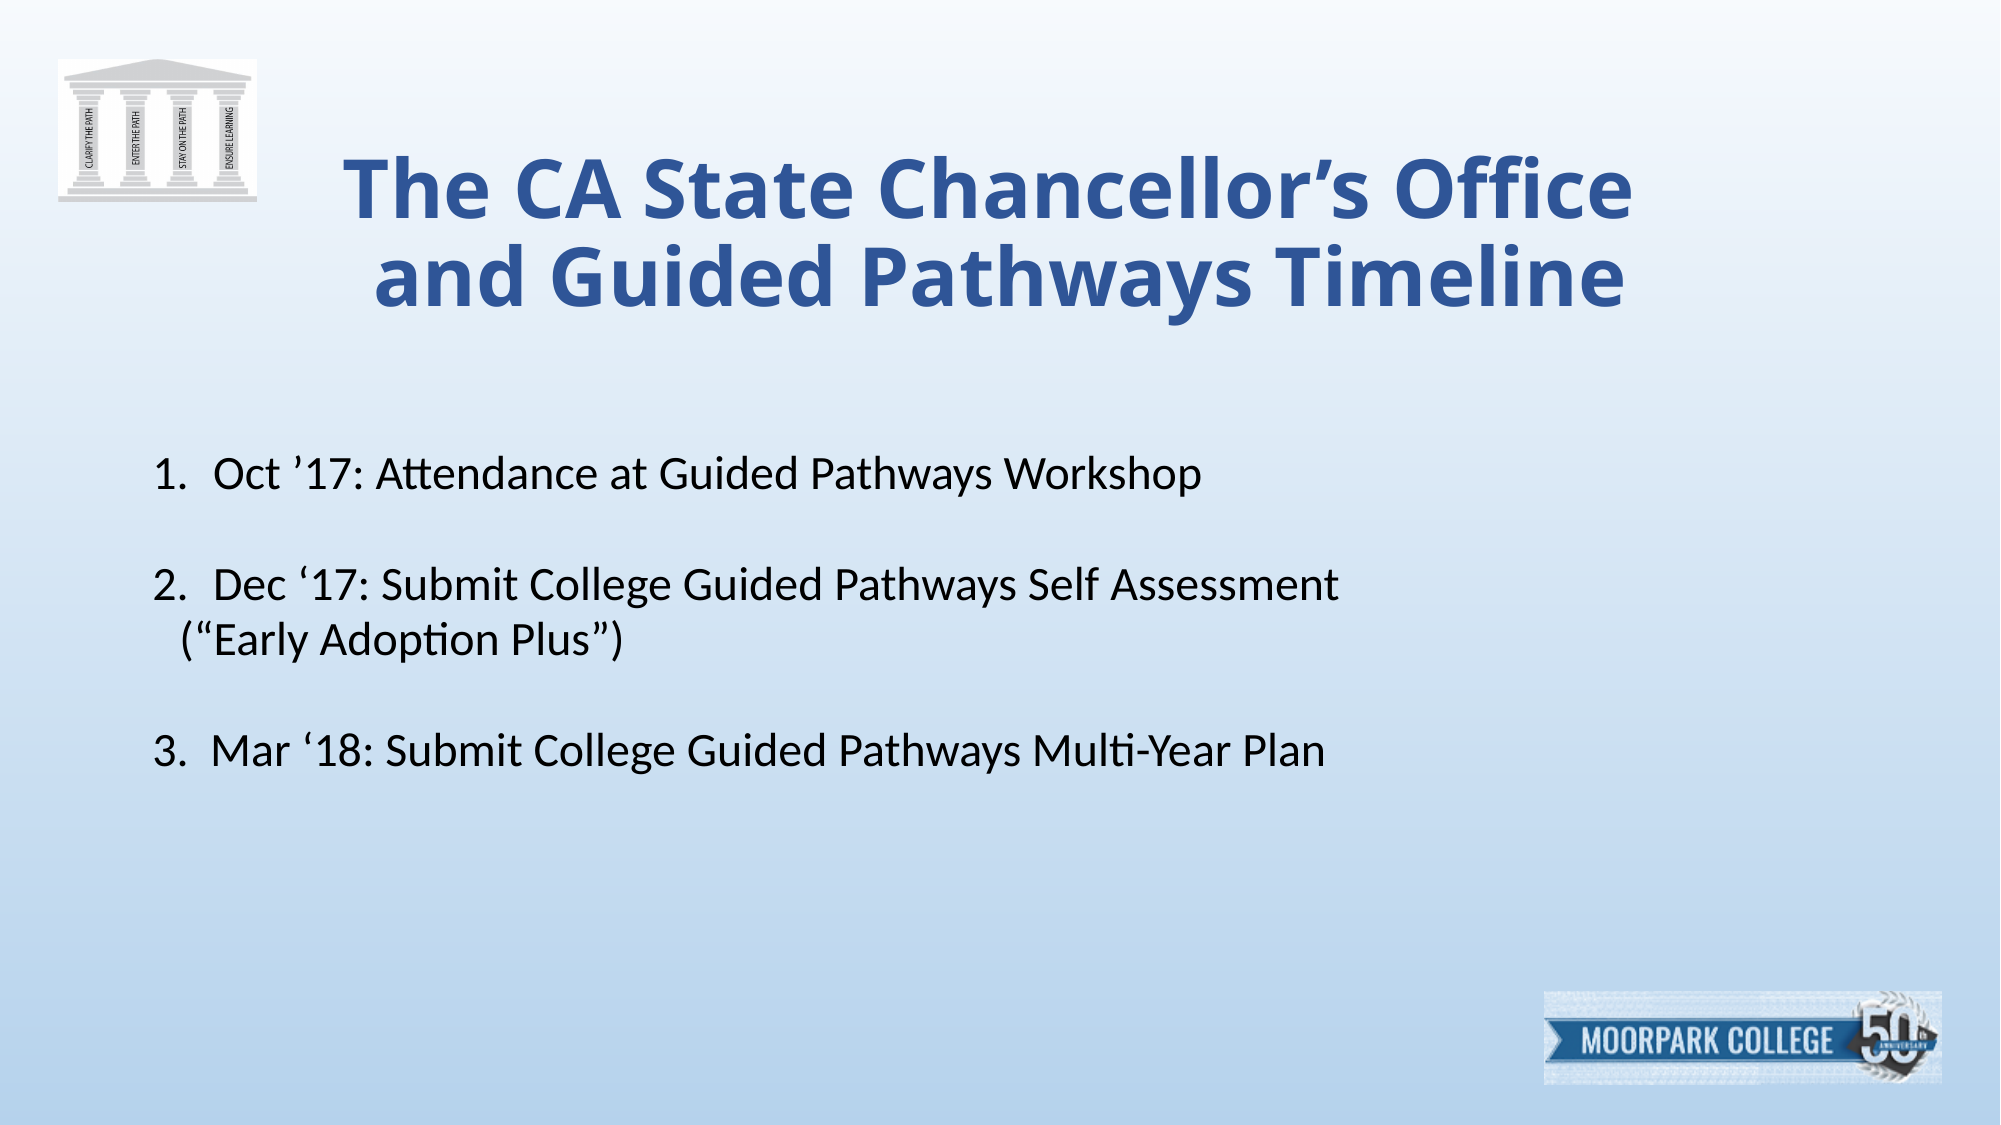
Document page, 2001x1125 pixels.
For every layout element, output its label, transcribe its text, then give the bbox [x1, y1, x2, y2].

picture [58, 59, 257, 202]
picture [1544, 991, 1942, 1085]
list Oct ’17: Attendance at Guided Pathways Workshop Dec ‘17: Submit College Guided Pathways Self Assessment (“Early Adoption Plus”) 3. Mar ‘18: Submit College Guided Pathways Multi-Year Plan [137, 379, 1863, 1014]
title The CA State Chancellor’s Office and Guided Pathways Timeline [137, 59, 1863, 379]
